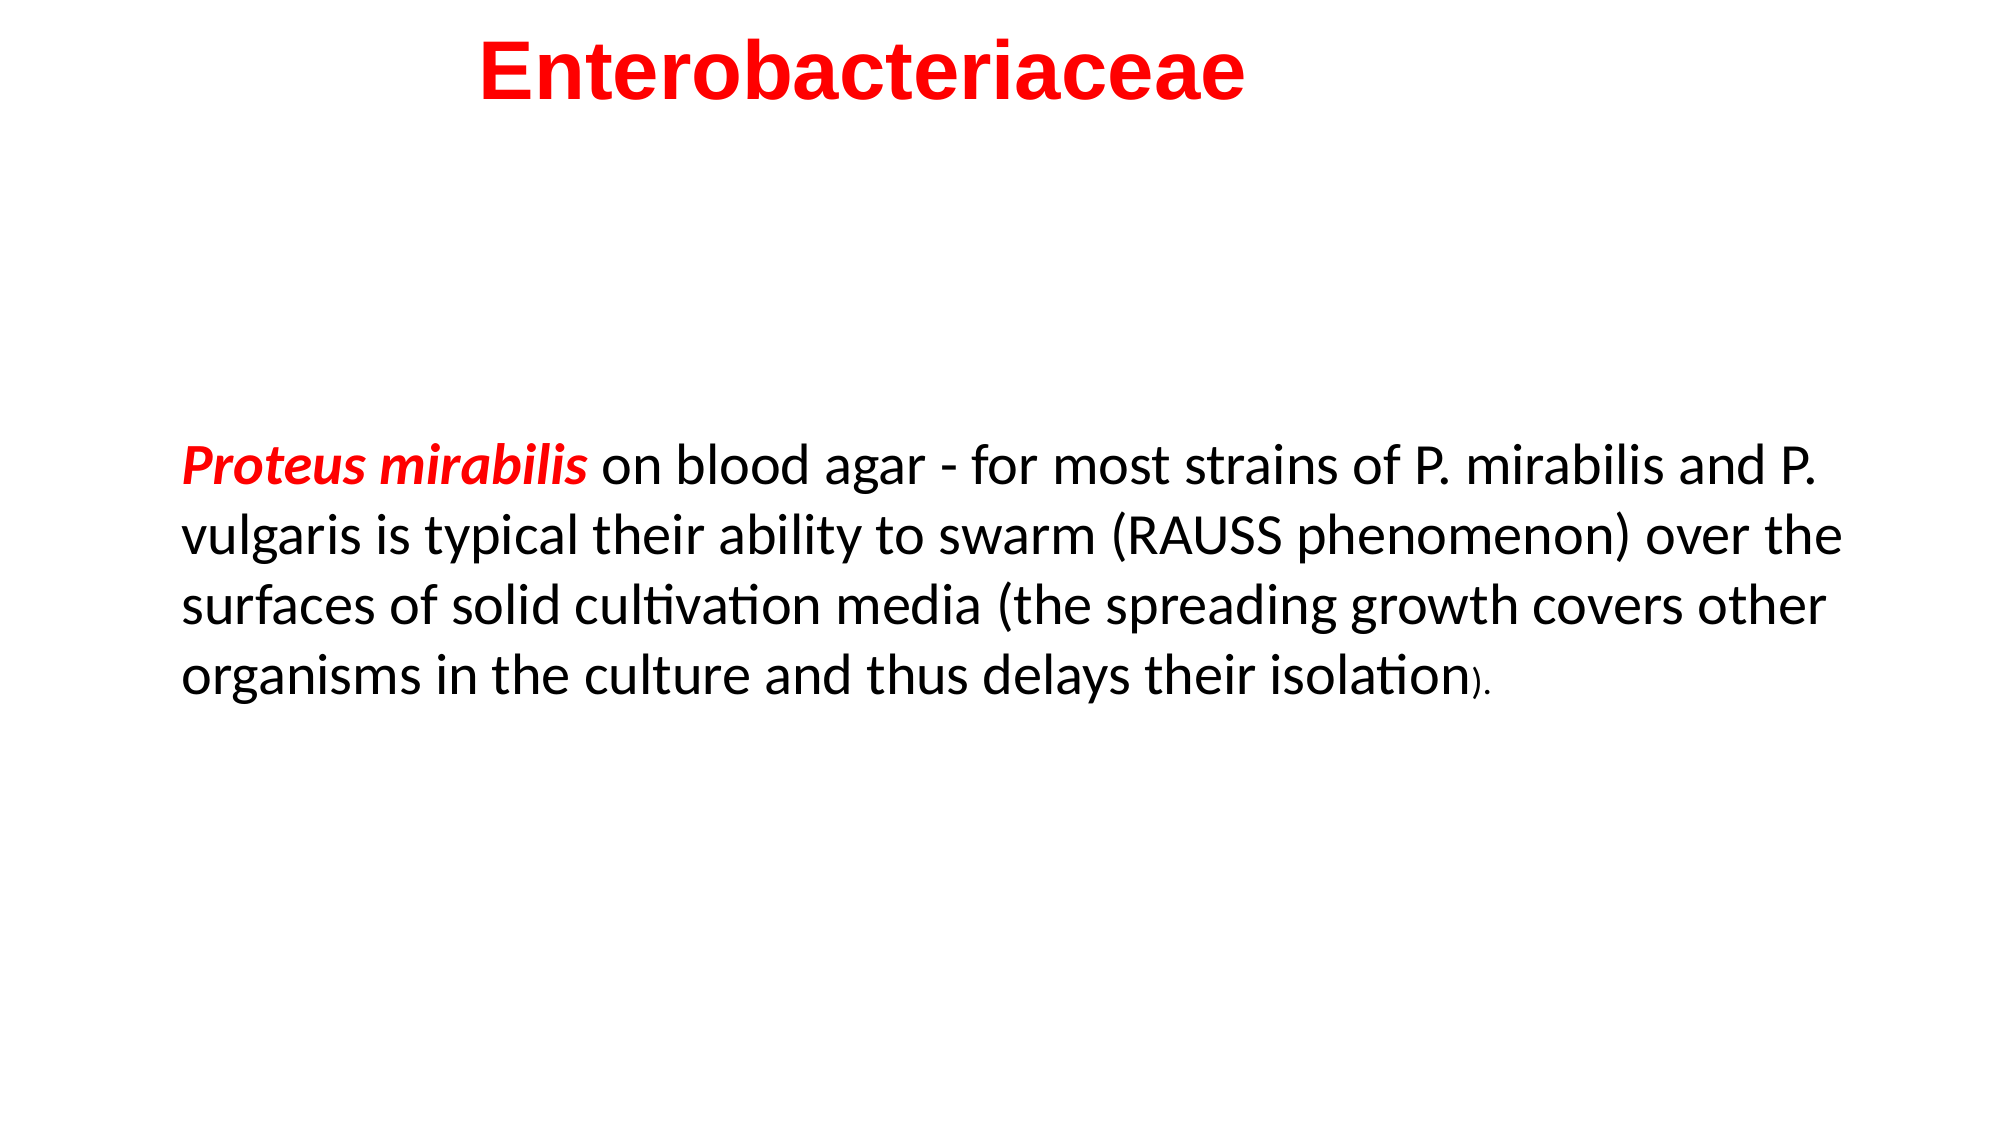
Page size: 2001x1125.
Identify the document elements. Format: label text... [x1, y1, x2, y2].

title Enterobacteriaceae [478, 16, 1521, 118]
text_box Proteus mirabilis on blood agar - for most strains of P. mirabilis and P. vulgaris is typical their ability to swarm (RAUSS phenomenon) over the surfaces of solid cultivation media (the spreading growth covers other organisms in the culture and thus delays their isolation). [166, 418, 1879, 714]
